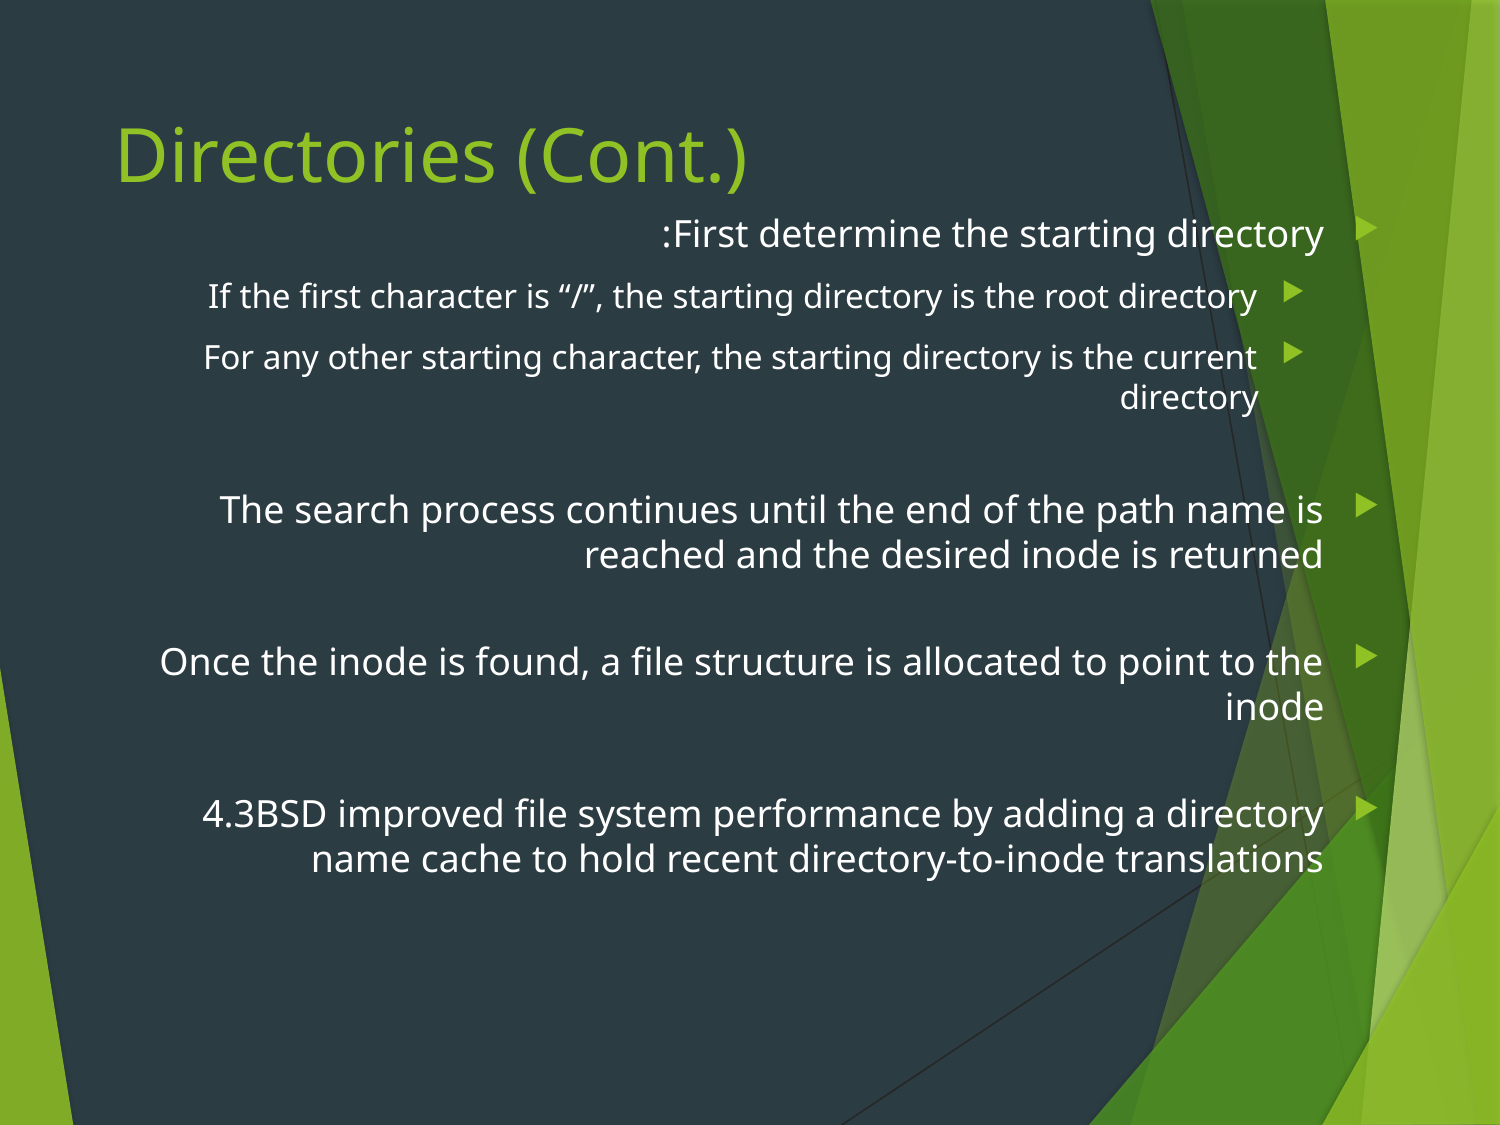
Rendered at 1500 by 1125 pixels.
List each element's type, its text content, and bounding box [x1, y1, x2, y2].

title Directories (Cont.) [99, 99, 1142, 317]
list First determine the starting directory: If the first character is “/”, the starting directory is the root directory For any other starting character, the starting directory is the current directory The search process continues until the end of the path name is reached and the desired inode is returned Once the inode is found, a file structure is allocated to point to the inode 4.3BSD improved file system performance by adding a directory name cache to hold recent directory-to-inode translations [132, 202, 1397, 946]
